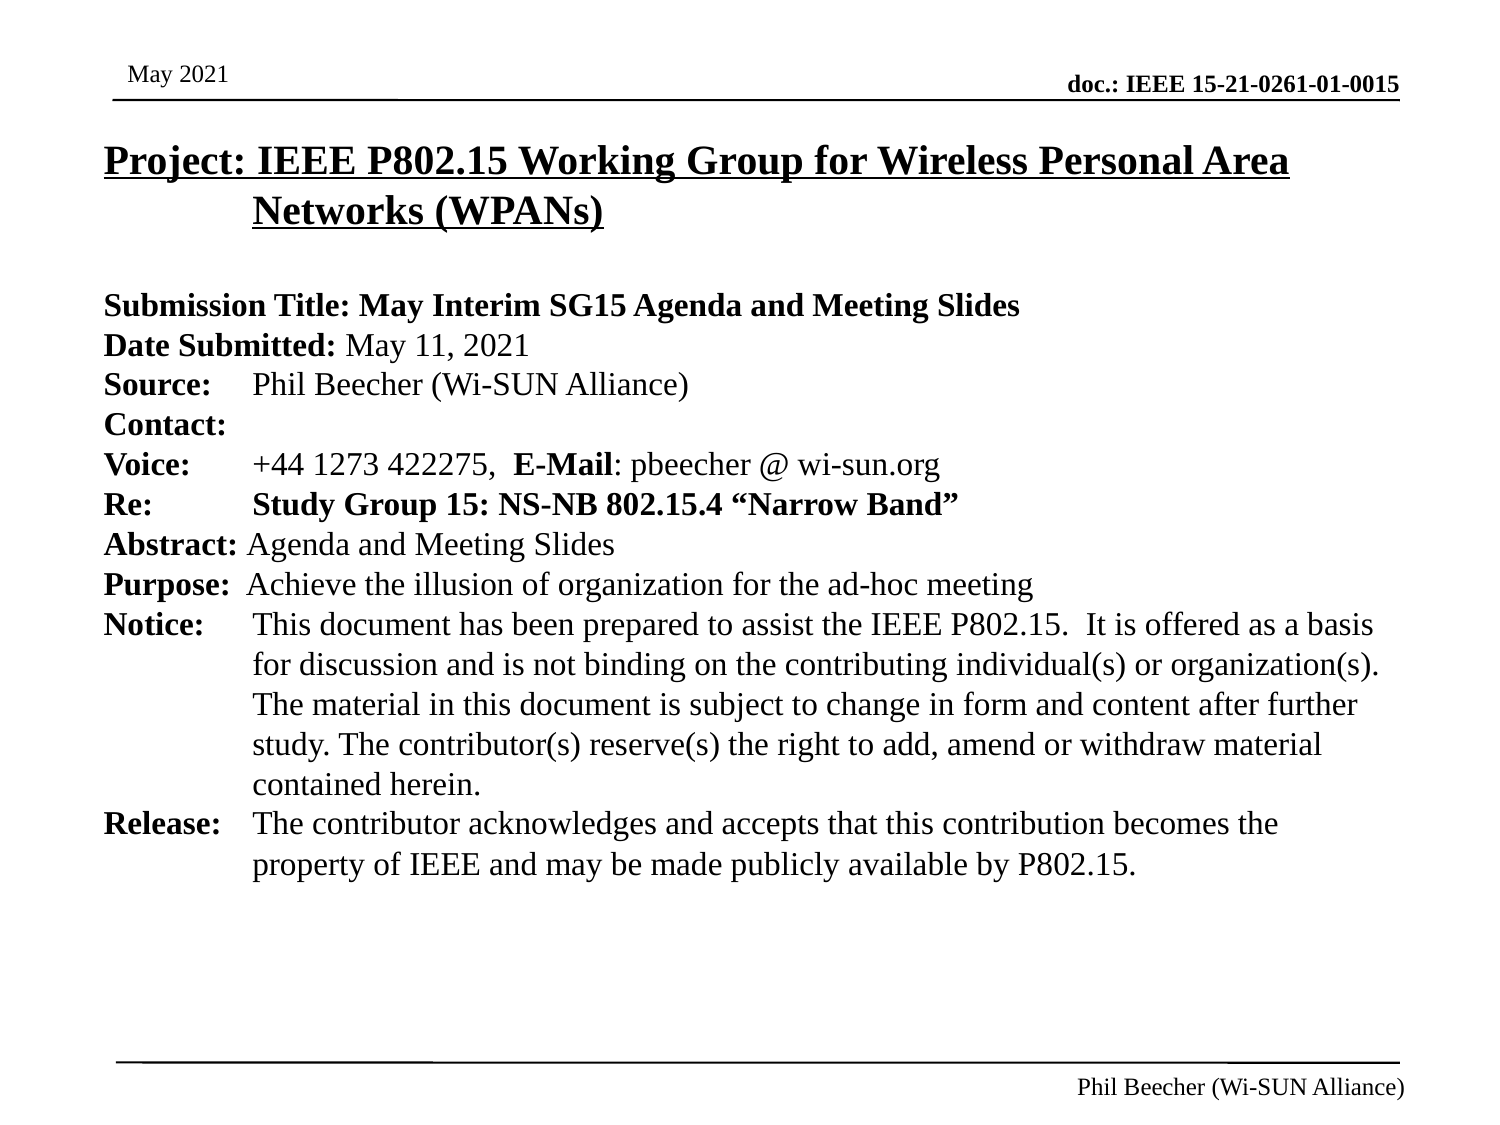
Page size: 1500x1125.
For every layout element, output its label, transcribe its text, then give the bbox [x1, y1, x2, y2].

text_box Project: IEEE P802.15 Working Group for Wireless Personal Area Networks (WPANs) Submission Title: May Interim SG15 Agenda and Meeting Slides Date Submitted: May 11, 2021 Source: Phil Beecher (Wi-SUN Alliance) Contact: Voice: +44 1273 422275, E-Mail: pbeecher @ wi-sun.org Re: Study Group 15: NS-NB 802.15.4 “Narrow Band” Abstract: Agenda and Meeting Slides Purpose: Achieve the illusion of organization for the ad-hoc meeting Notice: This document has been prepared to assist the IEEE P802.15. It is offered as a basis for discussion and is not binding on the contributing individual(s) or organization(s). The material in this document is subject to change in form and content after further study. The contributor(s) reserve(s) the right to add, amend or withdraw material contained herein. Release: The contributor acknowledges and accepts that this contribution becomes the property of IEEE and may be made publicly available by P802.15. [87, 125, 1400, 890]
